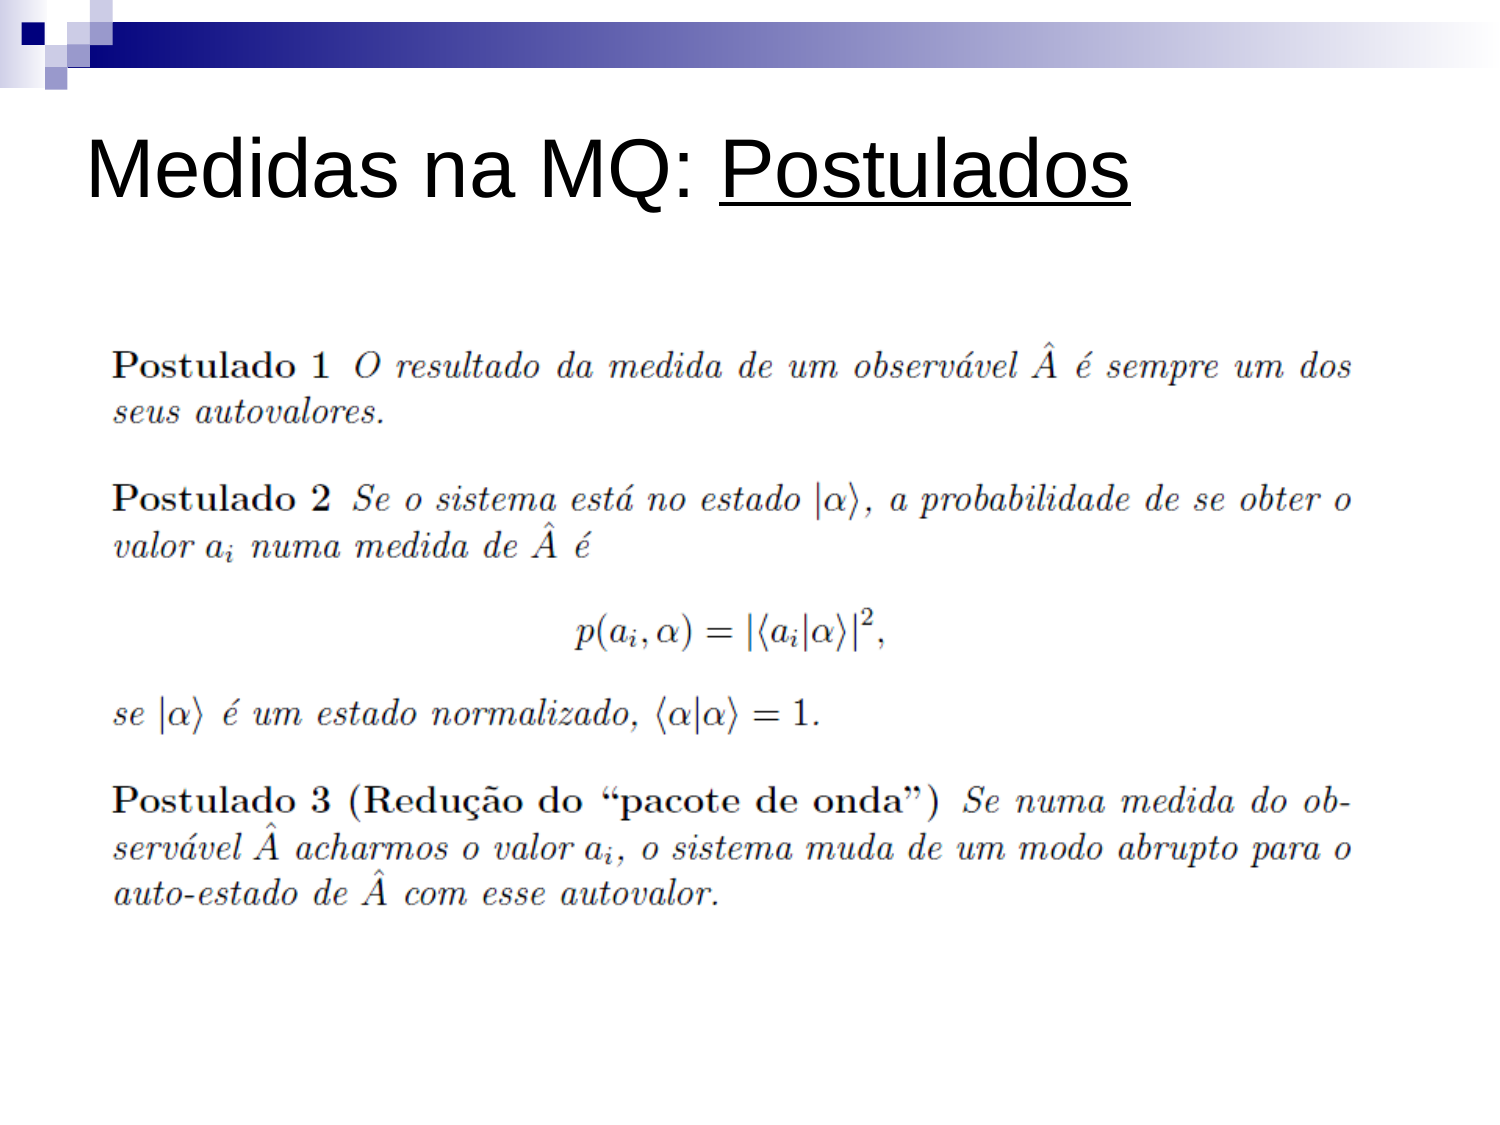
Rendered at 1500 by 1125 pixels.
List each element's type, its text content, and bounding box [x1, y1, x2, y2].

title Medidas na MQ: Postulados [70, 81, 1421, 247]
picture [93, 327, 1368, 924]
